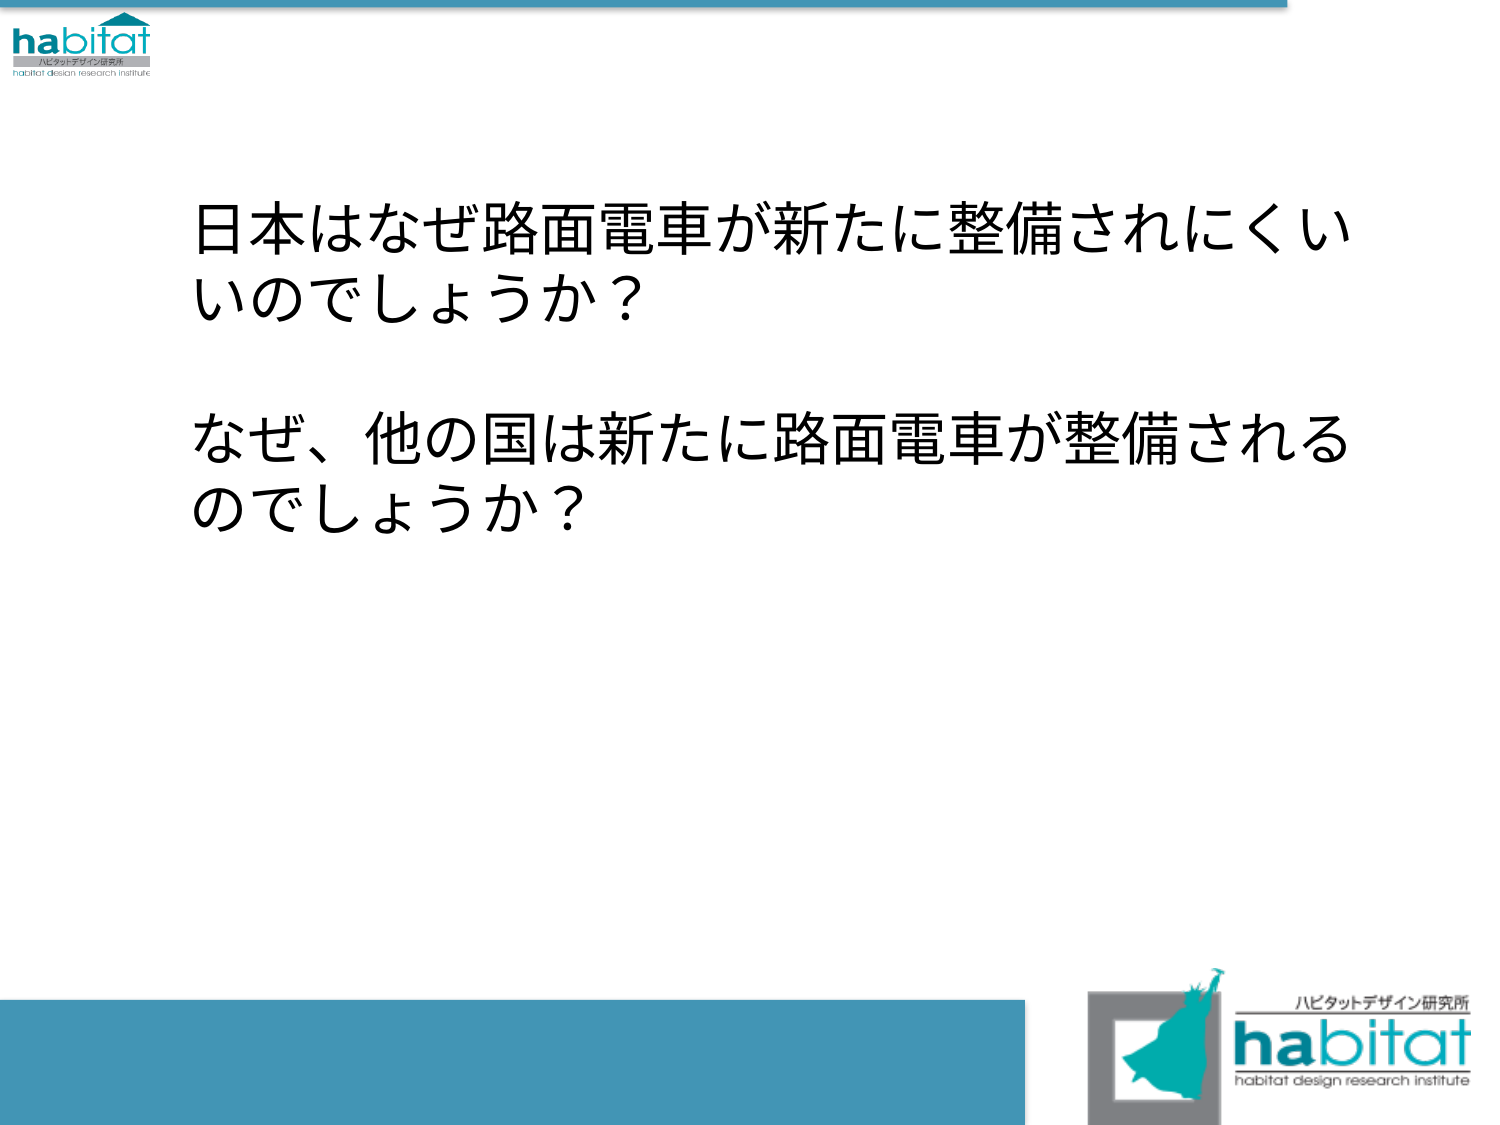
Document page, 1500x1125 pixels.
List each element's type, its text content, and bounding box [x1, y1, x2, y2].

title 日本はなぜ路面電車が新たに整備されにくいいのでしょうか？ なぜ、他の国は新たに路面電車が整備されるのでしょうか？ [174, 64, 1425, 669]
